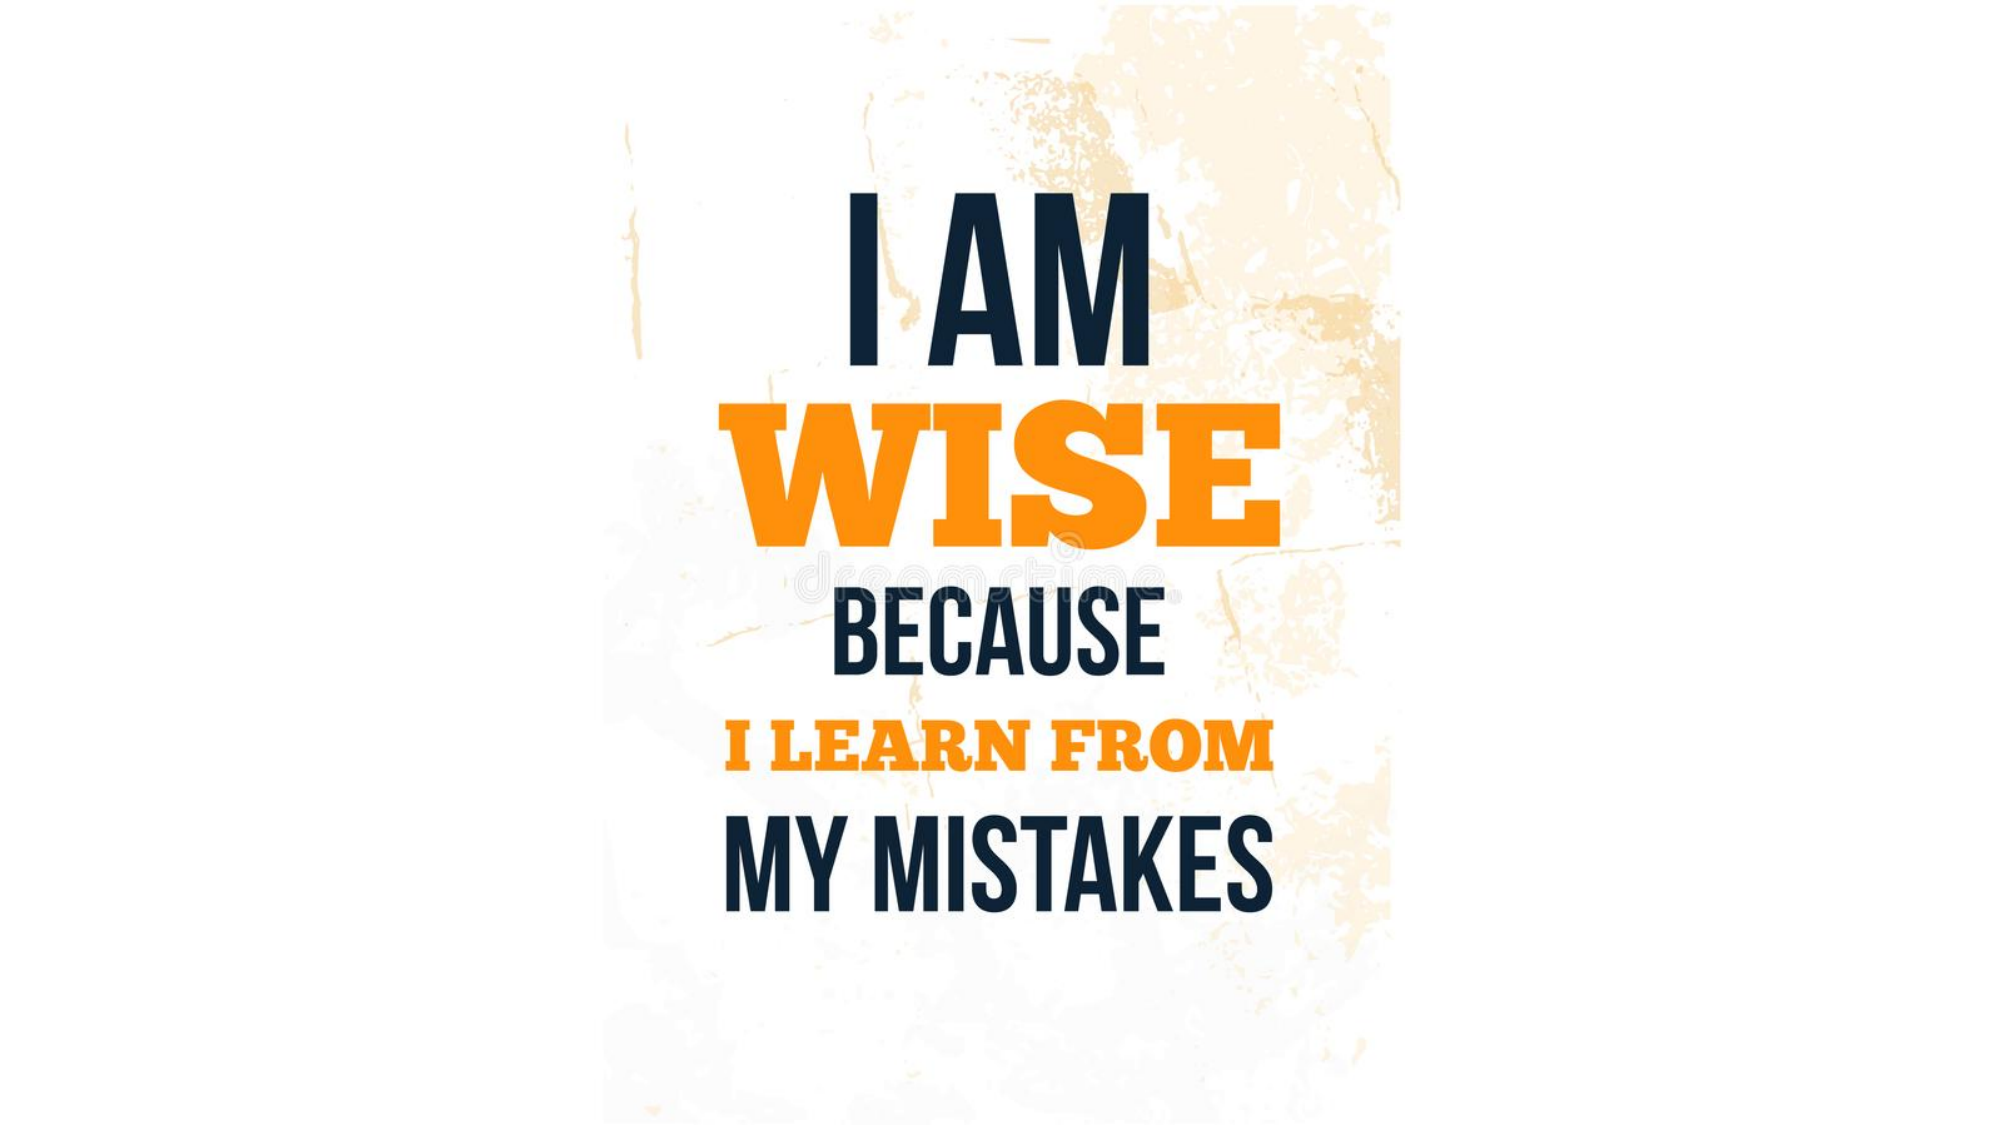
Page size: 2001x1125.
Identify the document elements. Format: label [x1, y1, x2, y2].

picture [594, 0, 1406, 1125]
